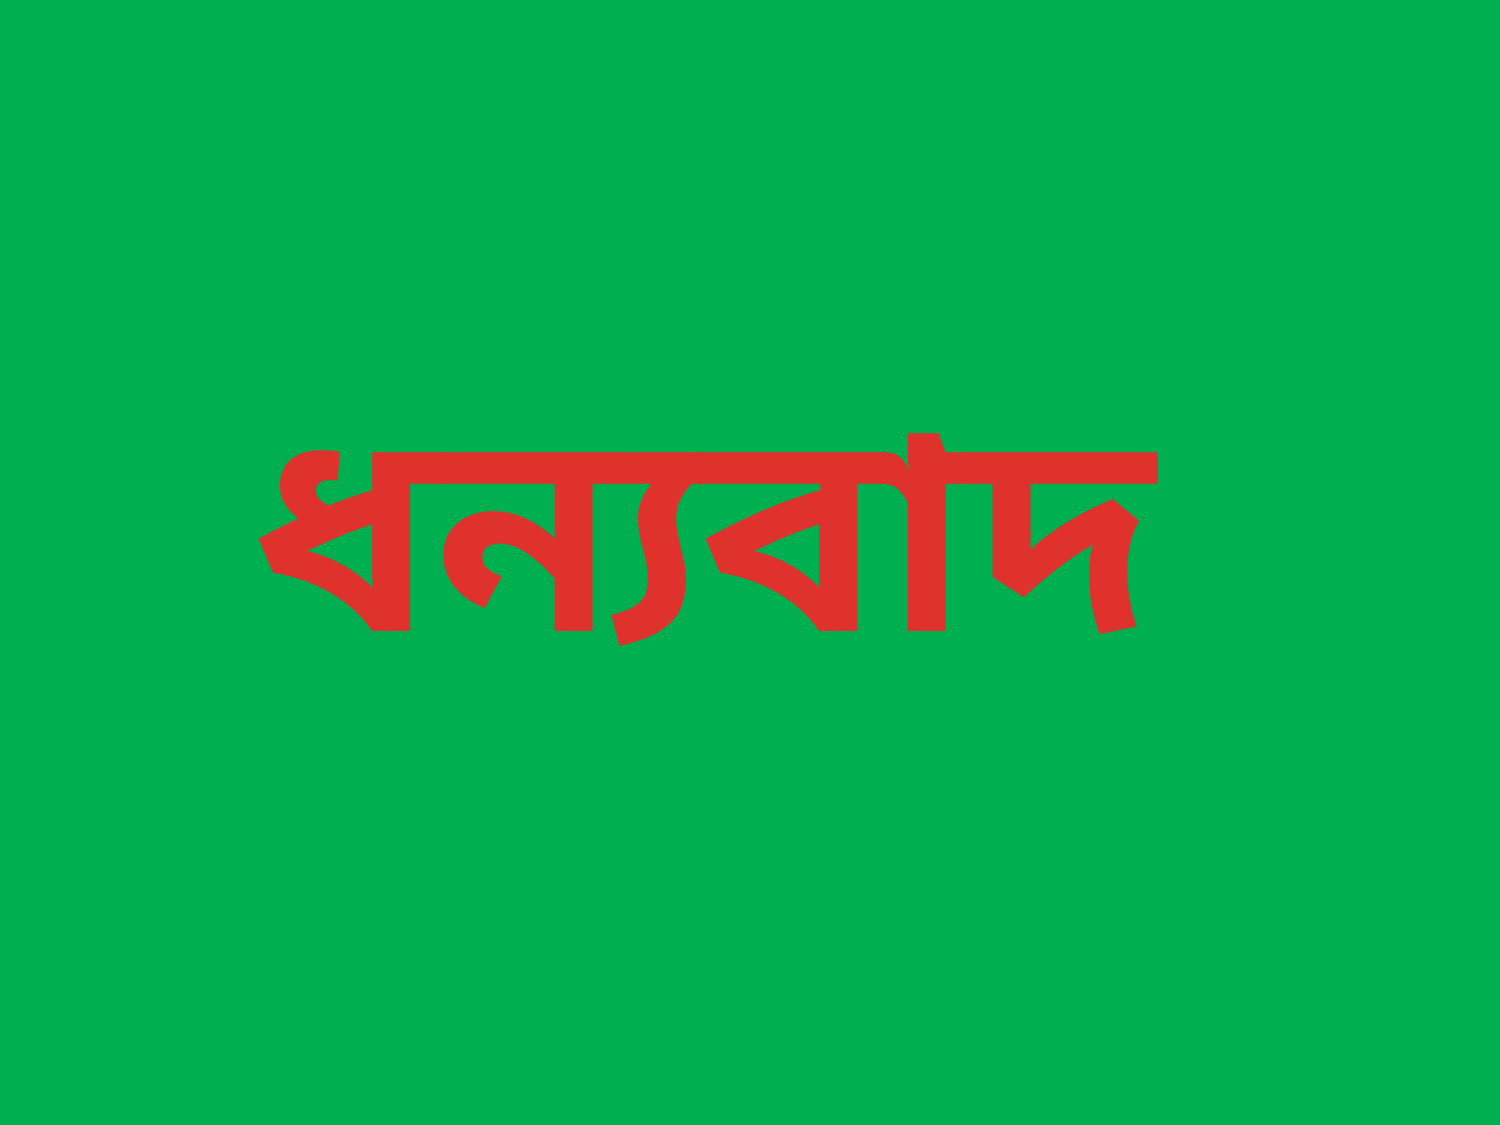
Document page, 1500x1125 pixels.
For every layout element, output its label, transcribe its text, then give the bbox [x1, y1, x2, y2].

text_box ধন্যবাদ [149, 336, 1338, 697]
